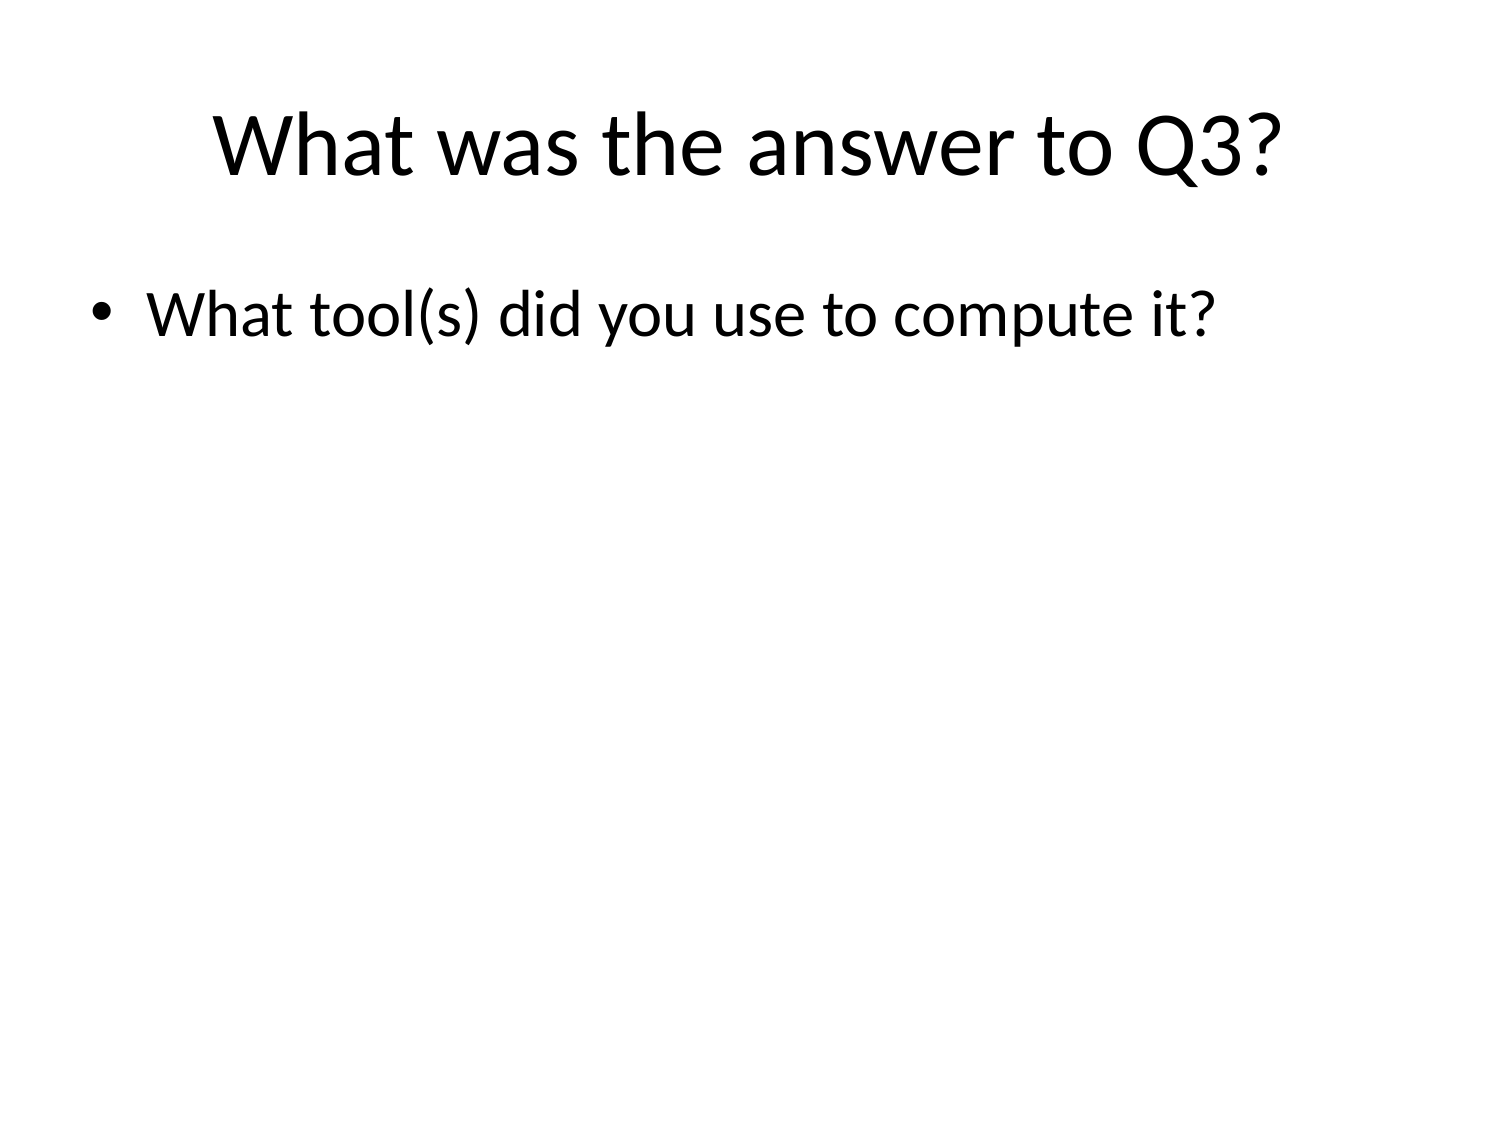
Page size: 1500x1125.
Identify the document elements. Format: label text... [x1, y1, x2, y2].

title What was the answer to Q3? [75, 45, 1425, 233]
list What tool(s) did you use to compute it? [75, 262, 1425, 1005]
